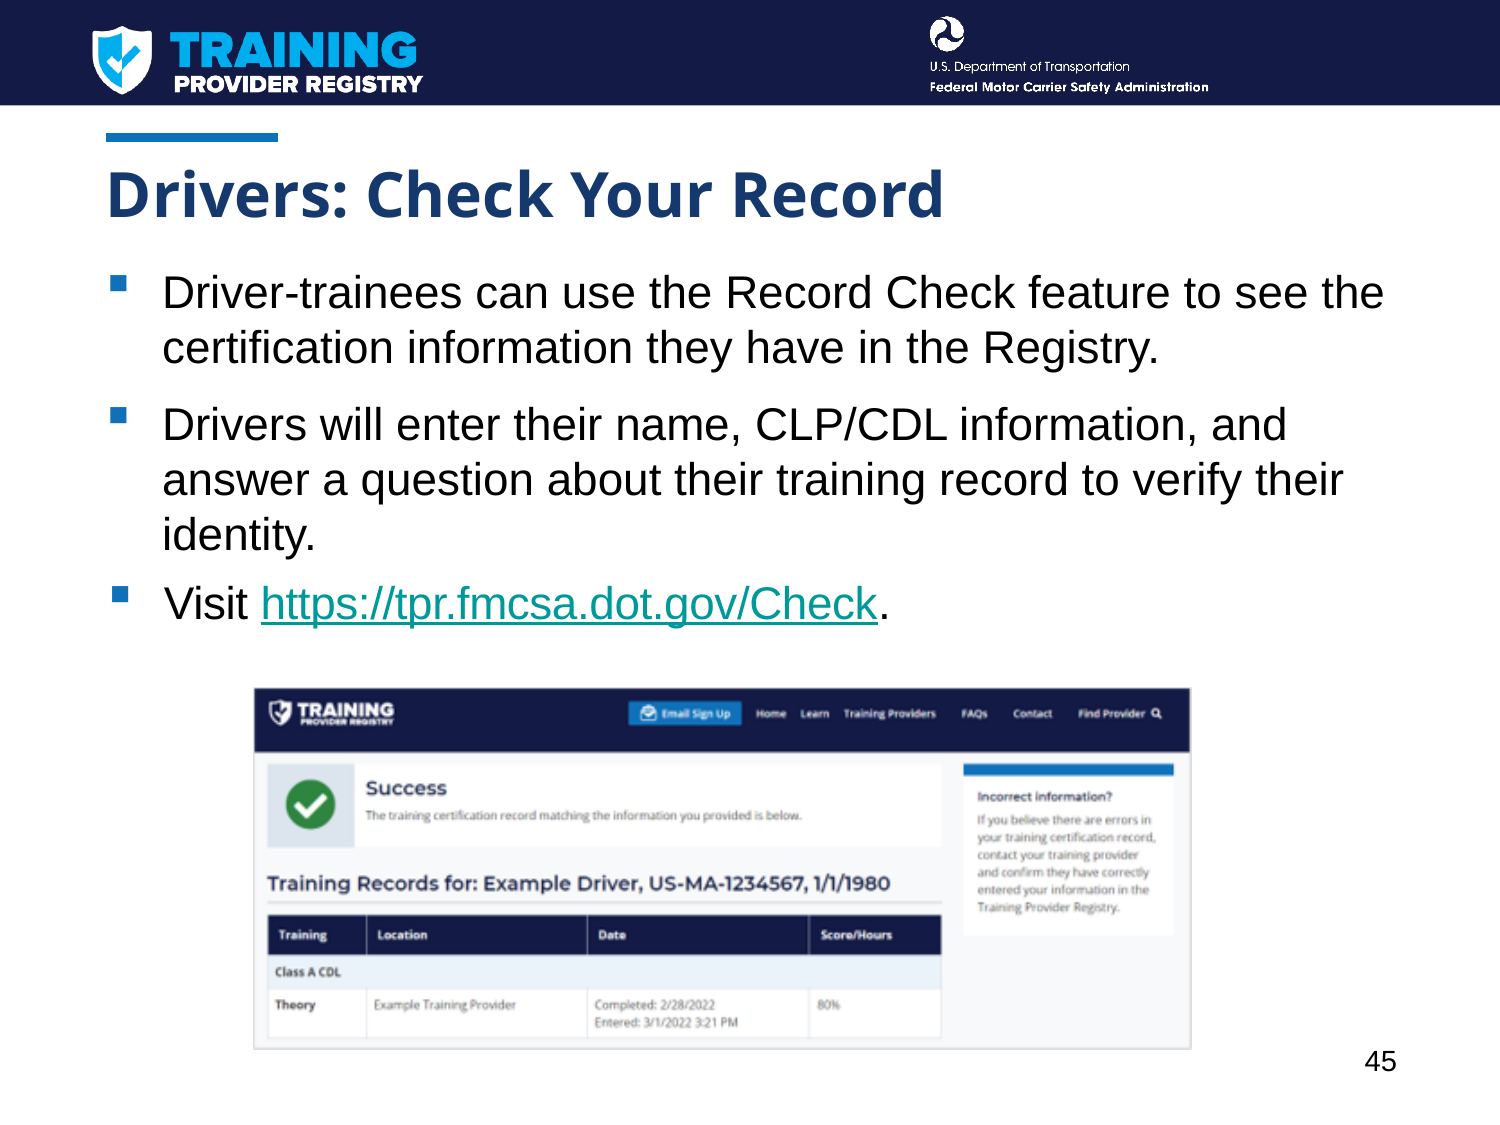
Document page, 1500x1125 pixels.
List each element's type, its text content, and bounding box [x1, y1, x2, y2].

list Driver-trainees can use the Record Check feature to see the certification information they have in the Registry. Drivers will enter their name, CLP/CDL information, and answer a question about their training record to verify their identity. Visit https://tpr.fmcsa.dot.gov/Check. [105, 262, 1399, 901]
title Drivers: Check Your Record [105, 169, 1363, 250]
picture [78, 23, 431, 98]
picture [924, 11, 1213, 98]
picture [253, 687, 1192, 1051]
slide_number 45 [1362, 1042, 1417, 1114]
